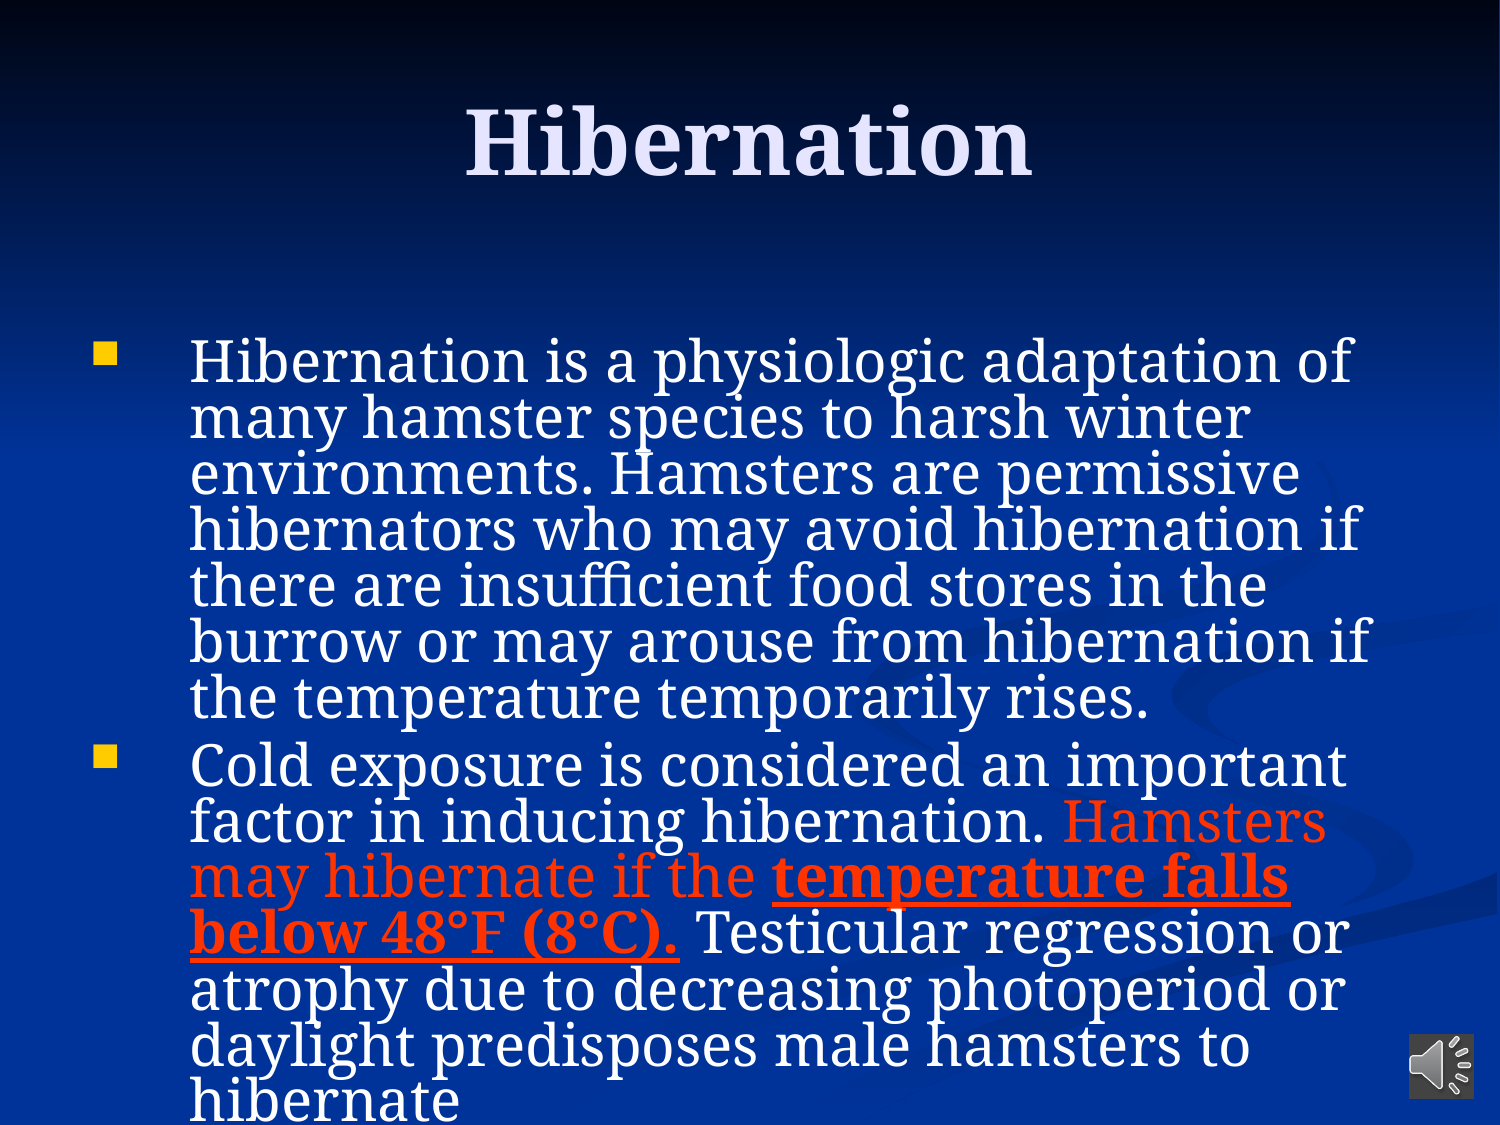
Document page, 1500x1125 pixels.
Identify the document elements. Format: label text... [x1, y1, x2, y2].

title Hibernation [74, 44, 1426, 233]
picture [1408, 1033, 1476, 1101]
list Hibernation is a physiologic adaptation of many hamster species to harsh winter environments. Hamsters are permissive hibernators who may avoid hibernation if there are insufficient food stores in the burrow or may arouse from hibernation if the temperature temporarily rises. Cold exposure is considered an important factor in inducing hibernation. Hamsters may hibernate if the temperature falls below 48°F (8°C). Testicular regression or atrophy due to decreasing photoperiod or daylight predisposes male hamsters to hibernate [74, 262, 1426, 1006]
